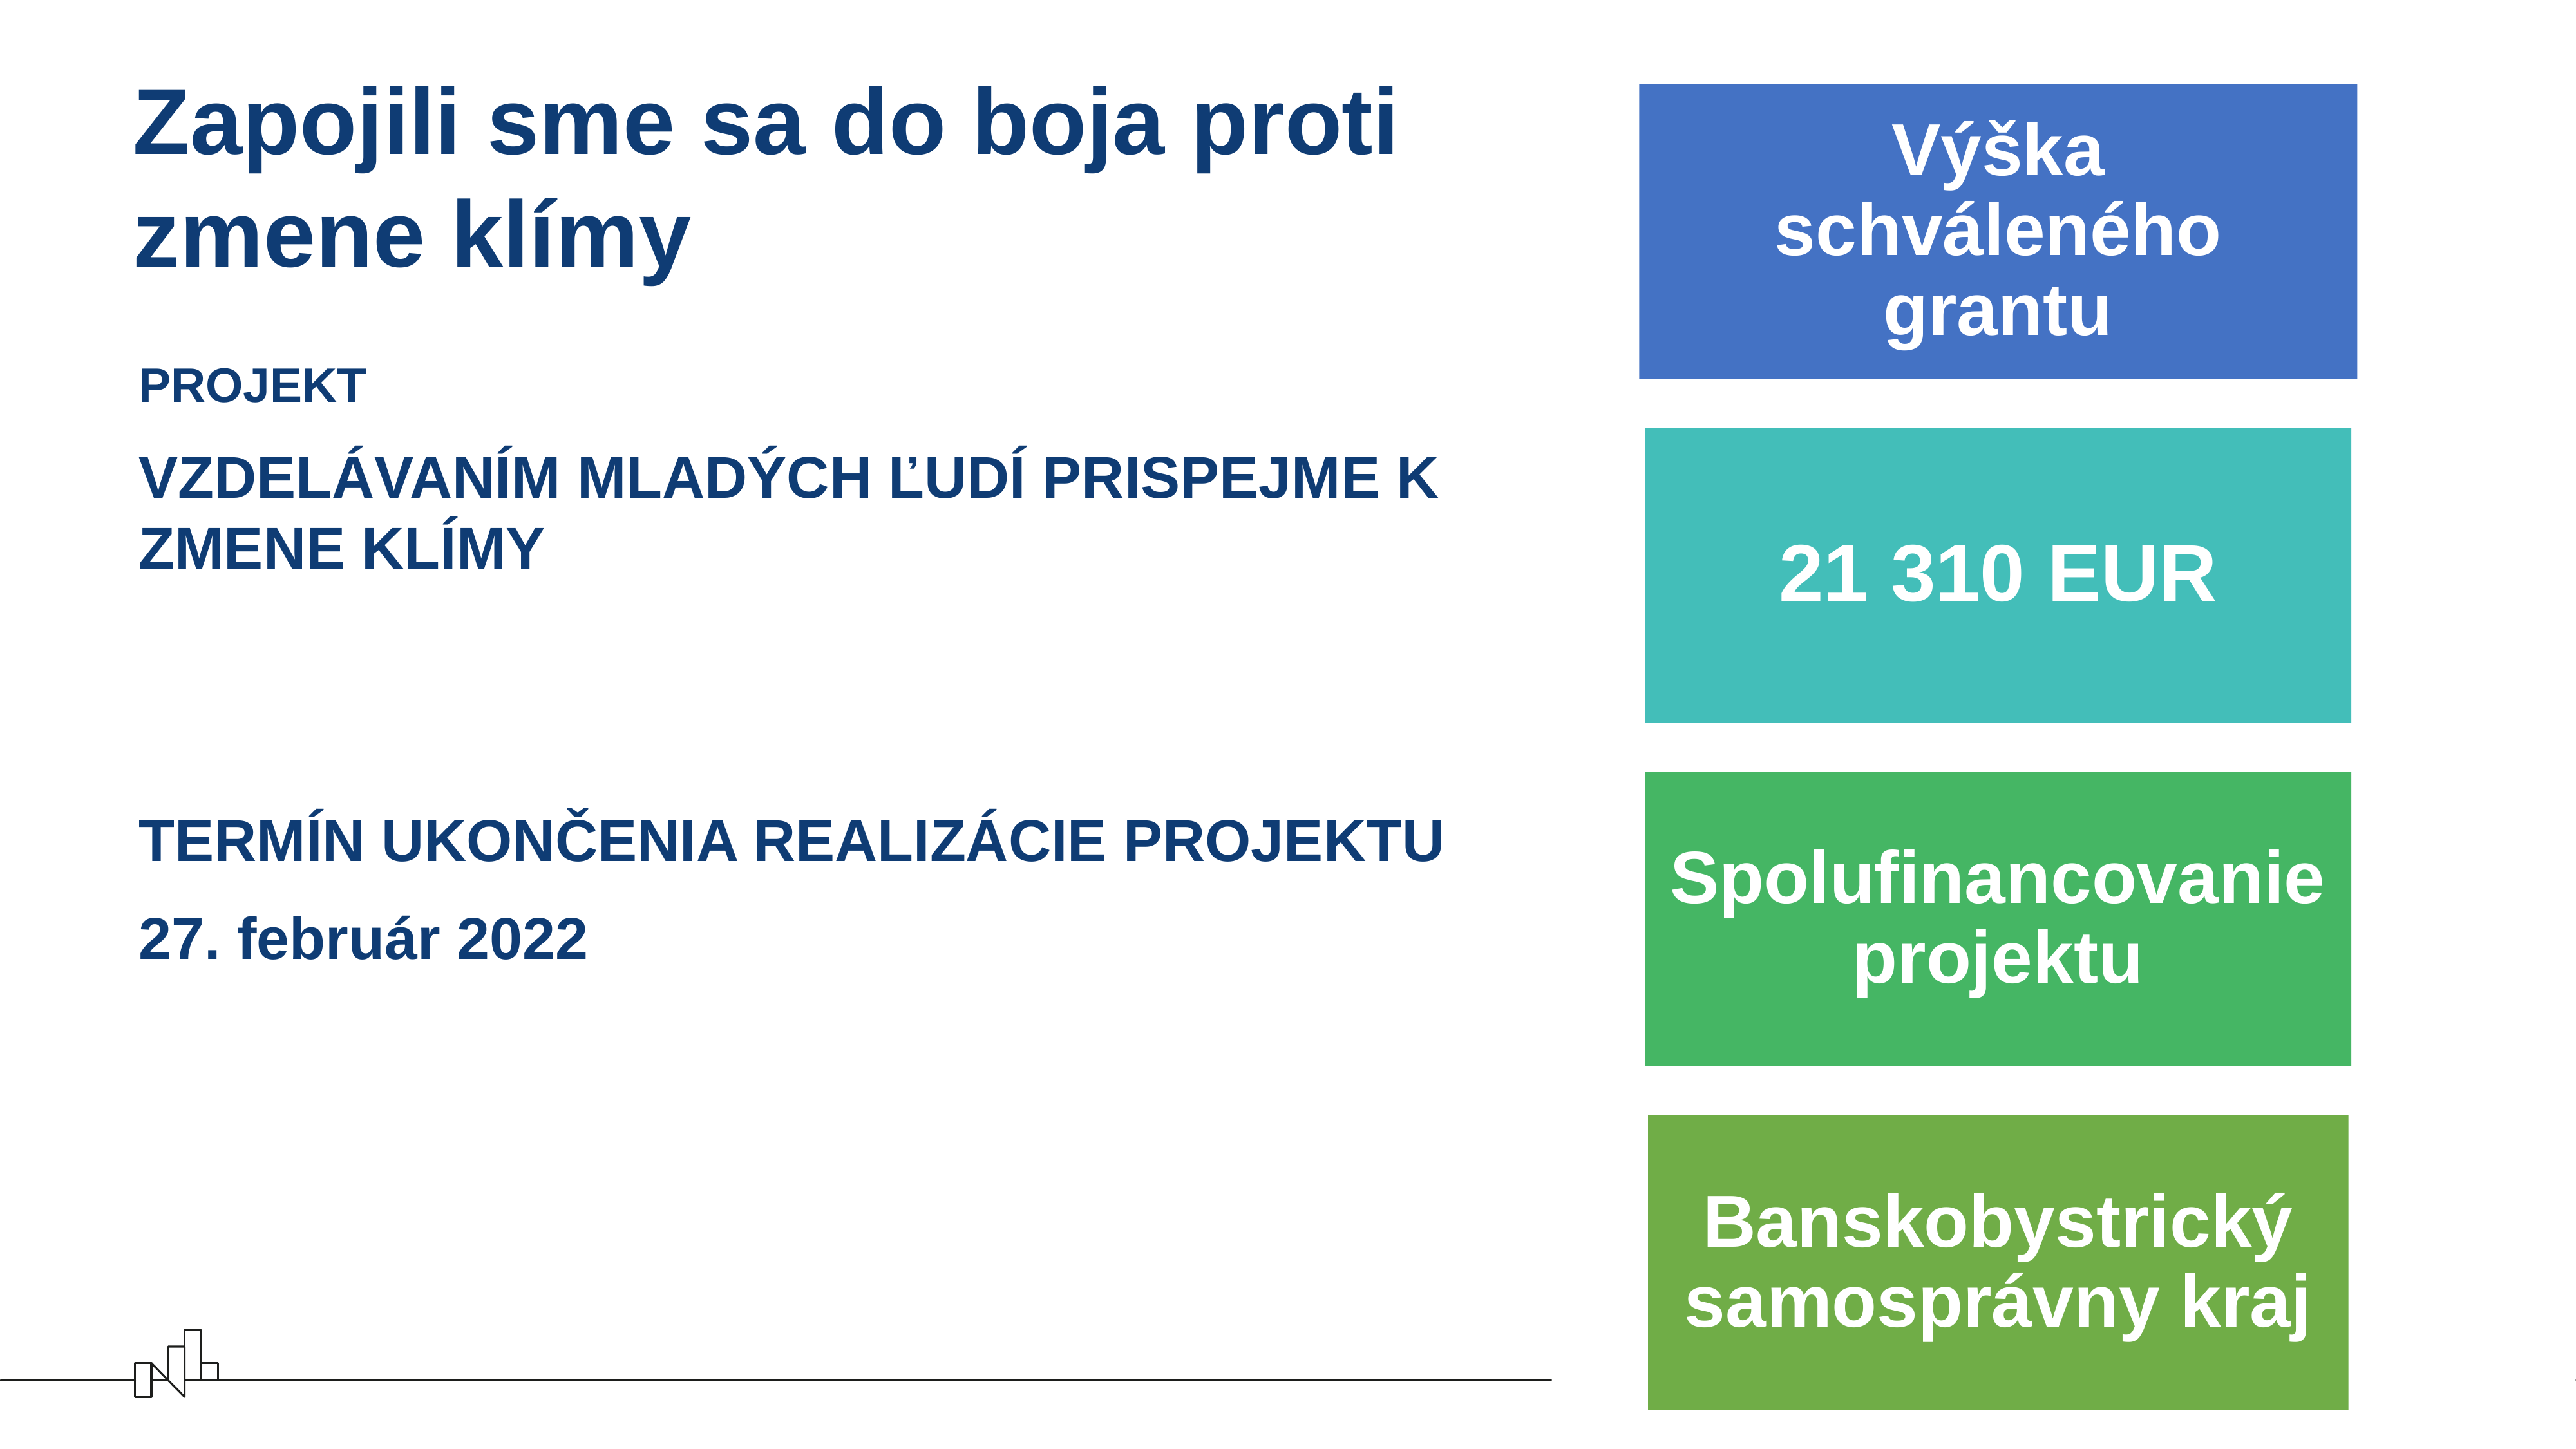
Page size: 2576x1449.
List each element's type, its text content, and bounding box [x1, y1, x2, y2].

title Zapojili sme sa do boja proti zmene klímy [133, 59, 1430, 287]
list PROJEKT VZDELÁVANÍM MLADÝCH ĽUDÍ PRISPEJME K ZMENE KLÍMY TERMÍN UKONČENIA REALIZÁCIE PROJEKTU 27. február 2022 [138, 354, 1484, 978]
picture [1524, 83, 2473, 1411]
